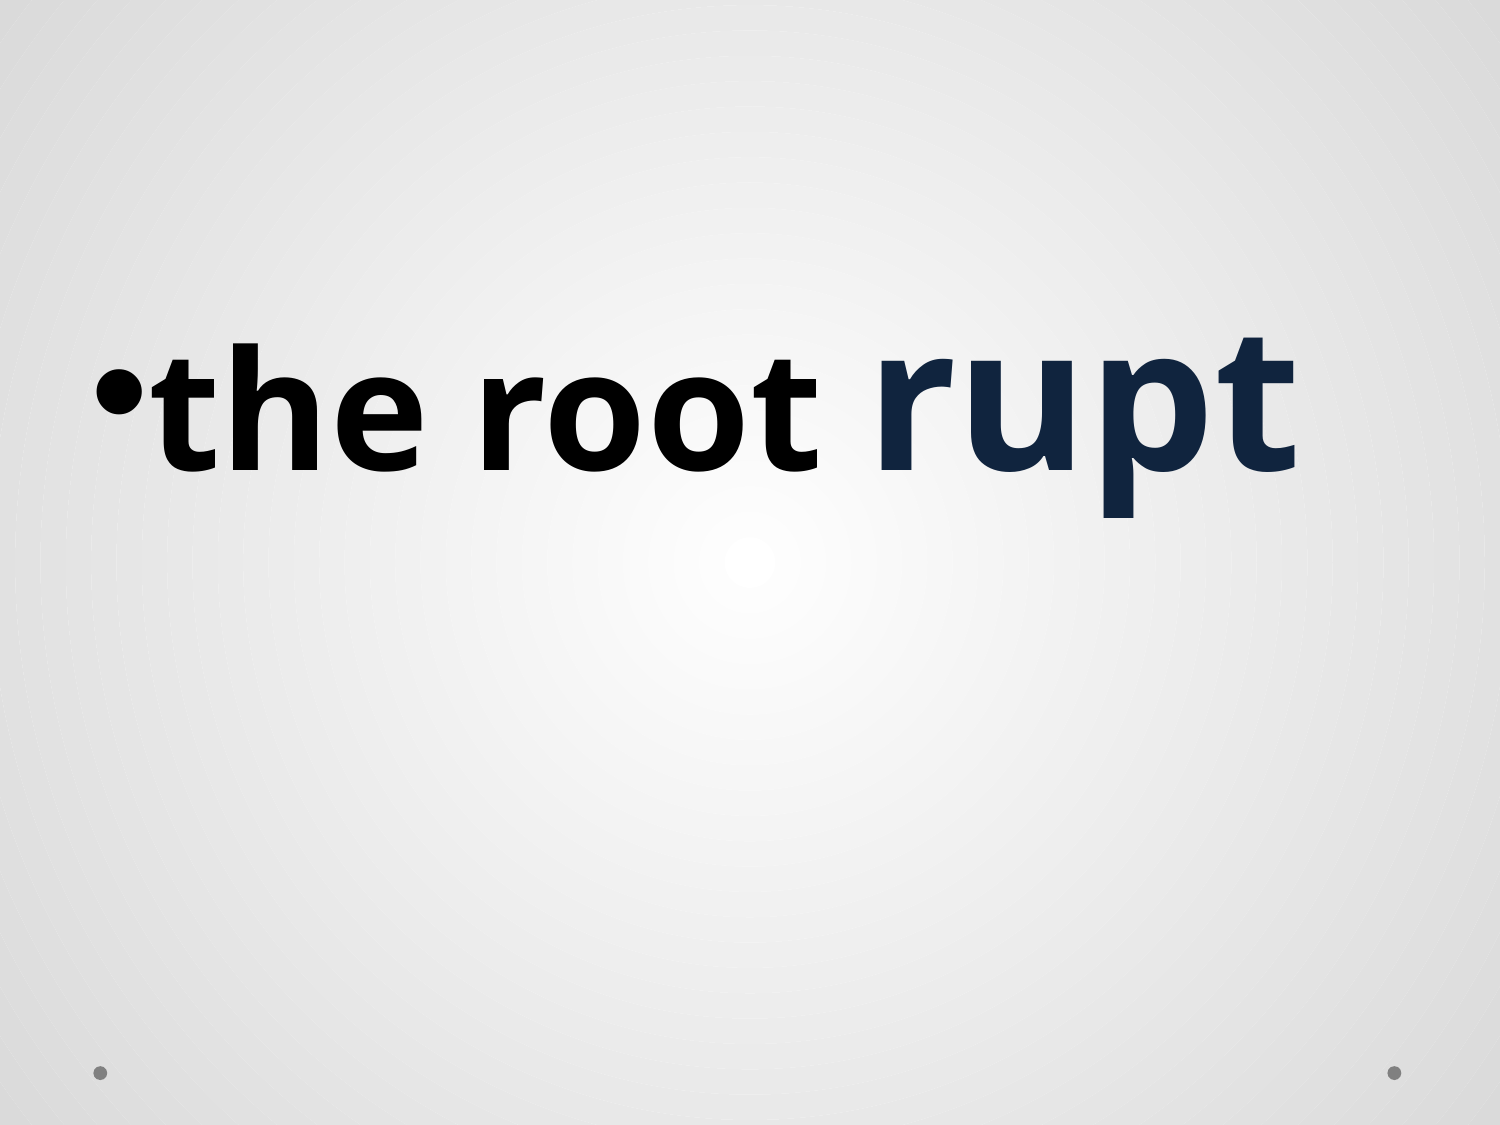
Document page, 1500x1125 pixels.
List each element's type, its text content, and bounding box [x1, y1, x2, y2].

list the root rupt [75, 262, 1425, 1005]
